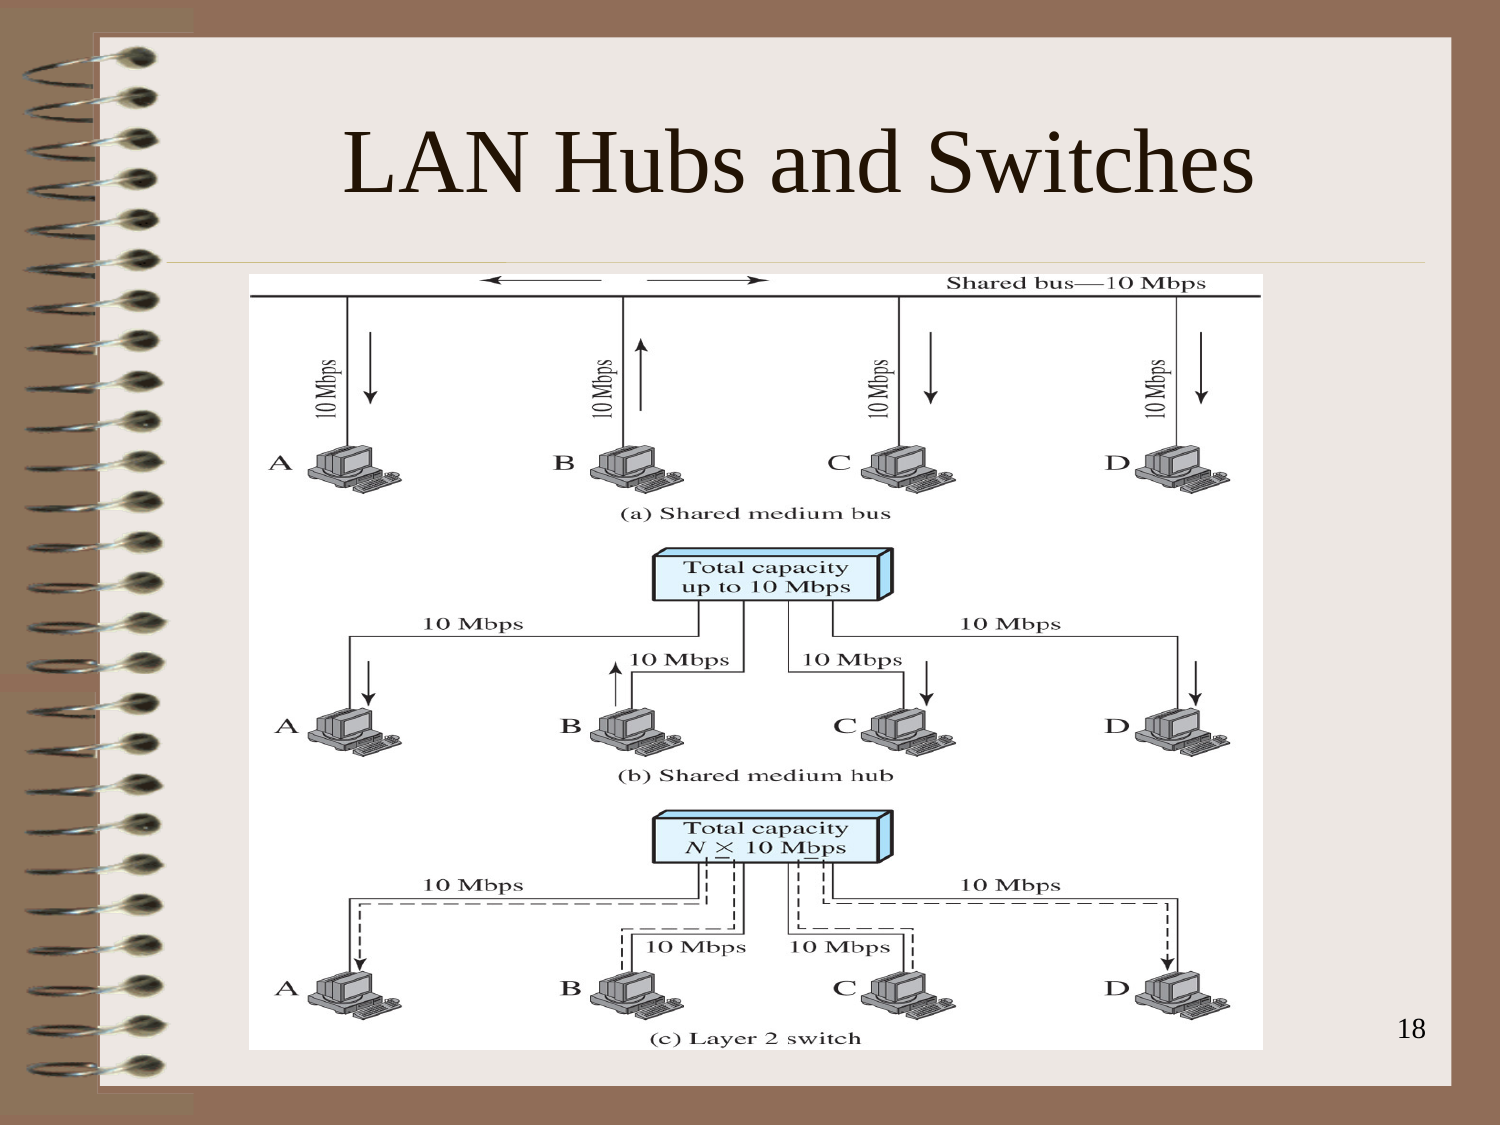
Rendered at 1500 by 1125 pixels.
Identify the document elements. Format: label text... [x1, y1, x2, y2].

picture [0, 8, 194, 674]
picture [249, 274, 1263, 1051]
title LAN Hubs and Switches [174, 62, 1426, 251]
slide_number 18 [1128, 1001, 1442, 1078]
picture [0, 692, 194, 1115]
